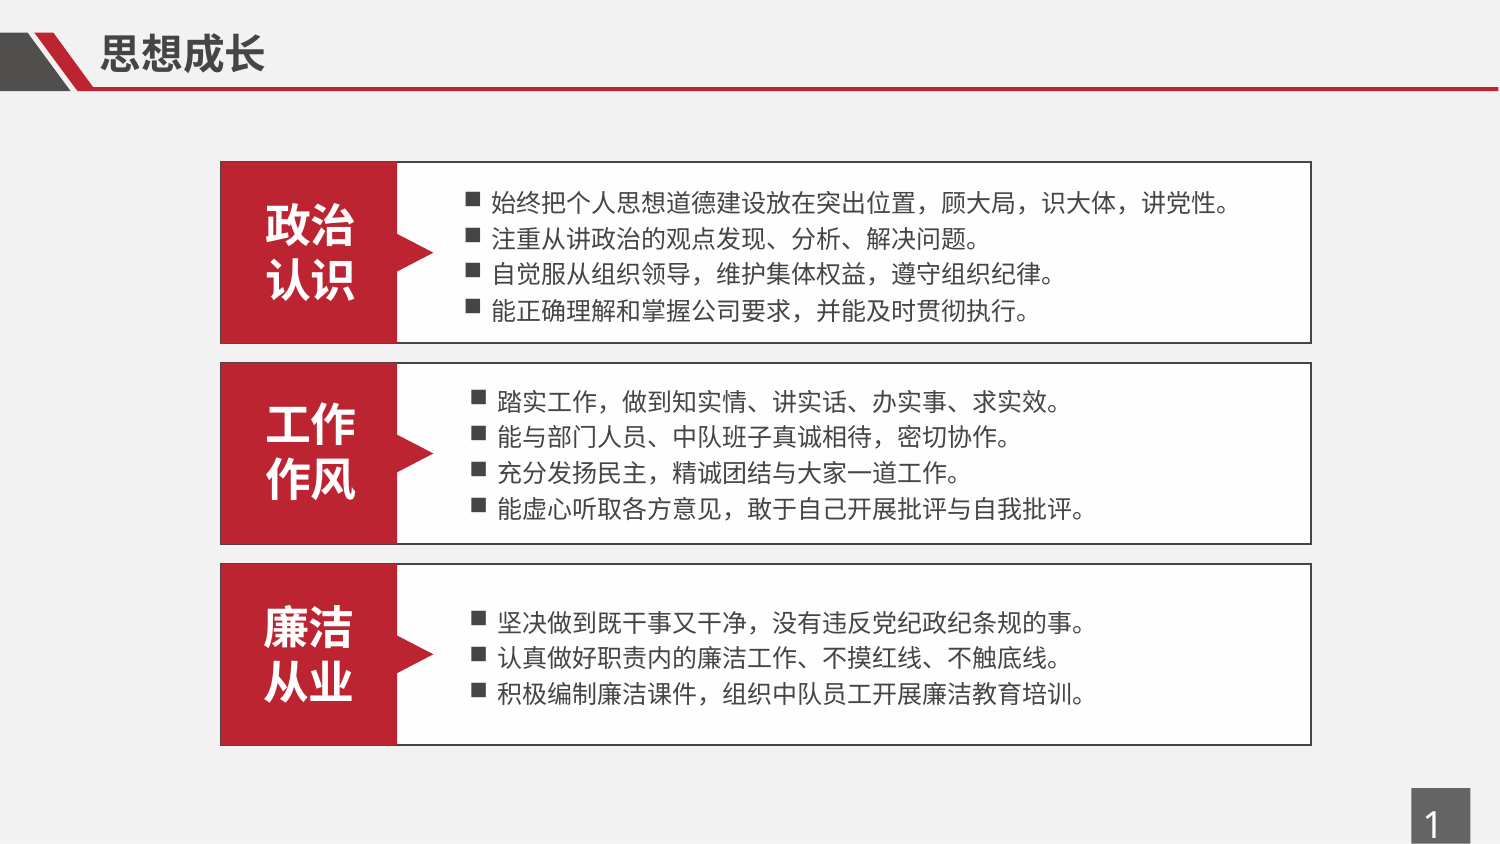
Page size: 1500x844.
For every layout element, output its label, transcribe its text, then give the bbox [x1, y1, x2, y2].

text_box 始终把个人思想道德建设放在突出位置，顾大局，识大体，讲党性。 注重从讲政治的观点发现、分析、解决问题。 自觉服从组织领导，维护集体权益，遵守组织纪律。 能正确理解和掌握公司要求，并能及时贯彻执行。 [448, 173, 1288, 333]
slide_number 12 [1407, 793, 1475, 839]
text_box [220, 161, 434, 344]
text_box [434, 563, 1311, 746]
text_box 思想成长 [84, 20, 443, 85]
text_box [434, 161, 1311, 344]
text_box [434, 362, 1311, 545]
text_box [220, 563, 434, 746]
text_box 坚决做到既干事又干净，没有违反党纪政纪条规的事。 认真做好职责内的廉洁工作、不摸红线、不触底线。 积极编制廉洁课件，组织中队员工开展廉洁教育培训。 [454, 593, 1294, 717]
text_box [220, 362, 434, 545]
text_box 踏实工作，做到知实情、讲实话、办实事、求实效。 能与部门人员、中队班子真诚相待，密切协作。 充分发扬民主，精诚团结与大家一道工作。 能虚心听取各方意见，敢于自己开展批评与自我批评。 [454, 372, 1294, 531]
